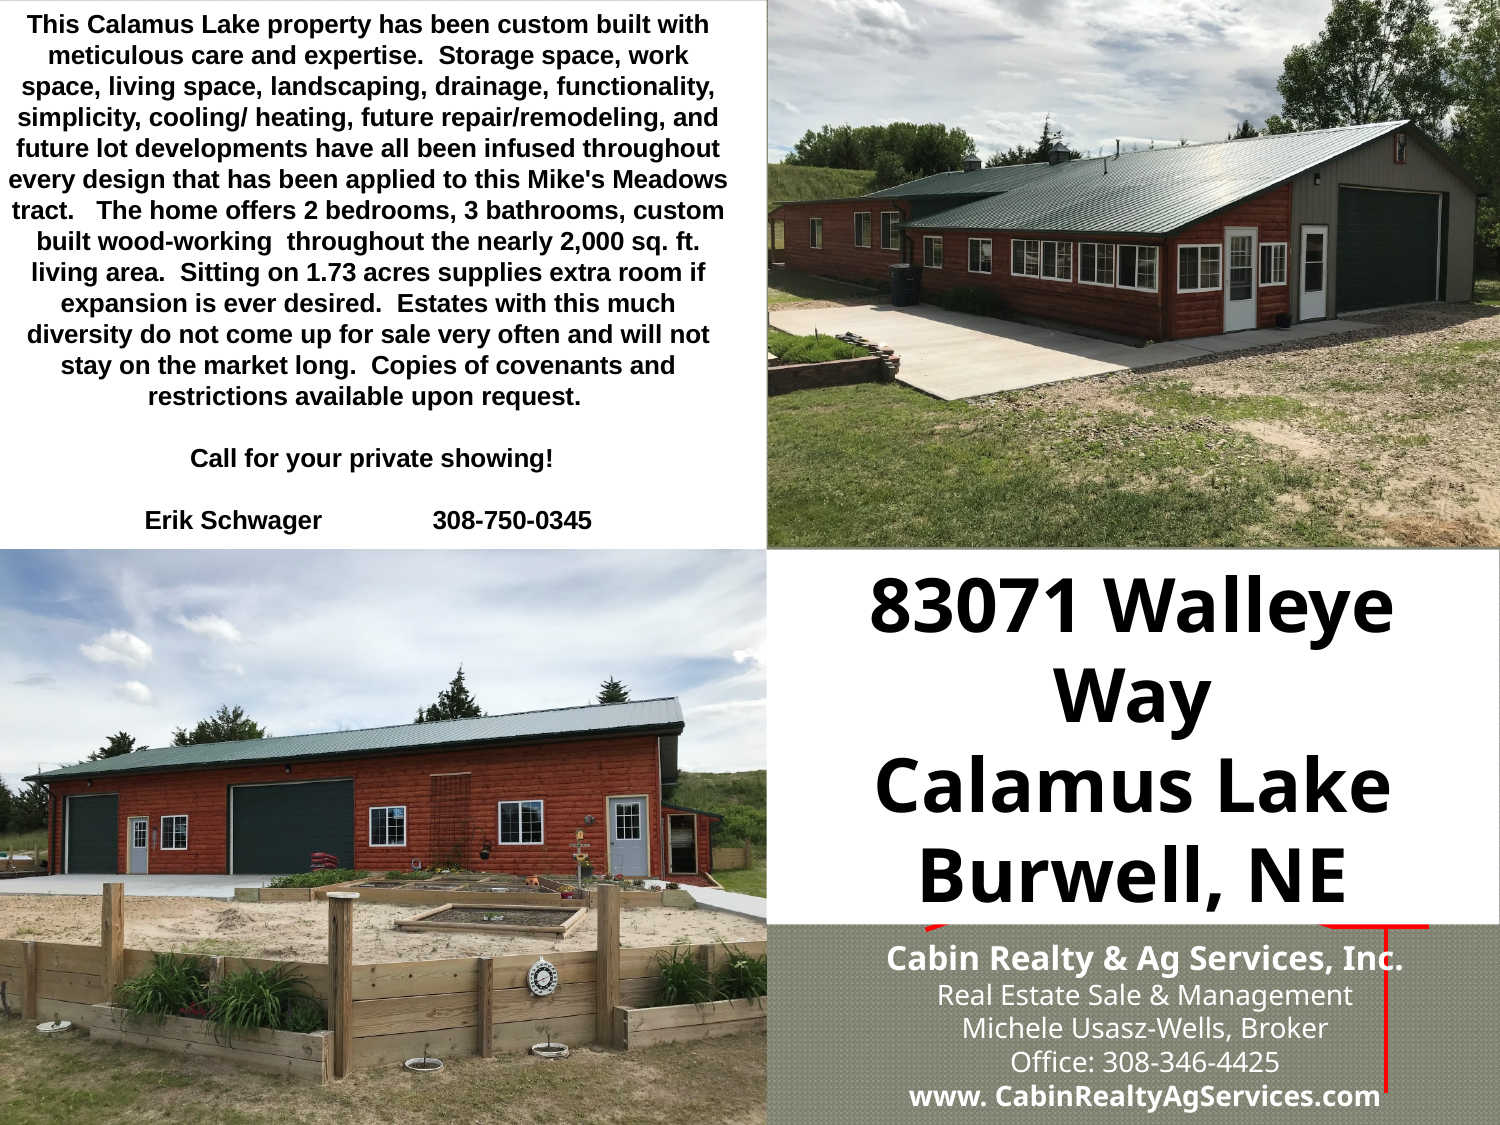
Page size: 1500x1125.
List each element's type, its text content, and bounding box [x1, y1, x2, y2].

text_box Cabin Realty & Ag Services, Inc. Real Estate Sale & Management Michele Usasz-Wells, Broker Office: 308-346-4425 www. CabinRealtyAgServices.com [870, 929, 1421, 1120]
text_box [1116, 861, 1334, 927]
text_box 83071 Walleye Way Calamus Lake Burwell, NE [773, 559, 1500, 928]
picture [0, 549, 767, 1125]
picture [767, 0, 1500, 547]
title This Calamus Lake property has been custom built with meticulous care and expertise. Storage space, work space, living space, landscaping, drainage, functionality, simplicity, cooling/ heating, future repair/remodeling, and future lot developments have all been infused throughout every design that has been applied to this Mike's Meadows tract. The home offers 2 bedrooms, 3 bathrooms, custom built wood-working throughout the nearly 2,000 sq. ft. living area. Sitting on 1.73 acres supplies extra room if expansion is ever desired. Estates with this much diversity do not come up for sale very often and will not stay on the market long. Copies of covenants and restrictions available upon request. Call for your private showing! Erik Schwager 308-750-0345 [0, 0, 763, 549]
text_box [925, 861, 1116, 931]
